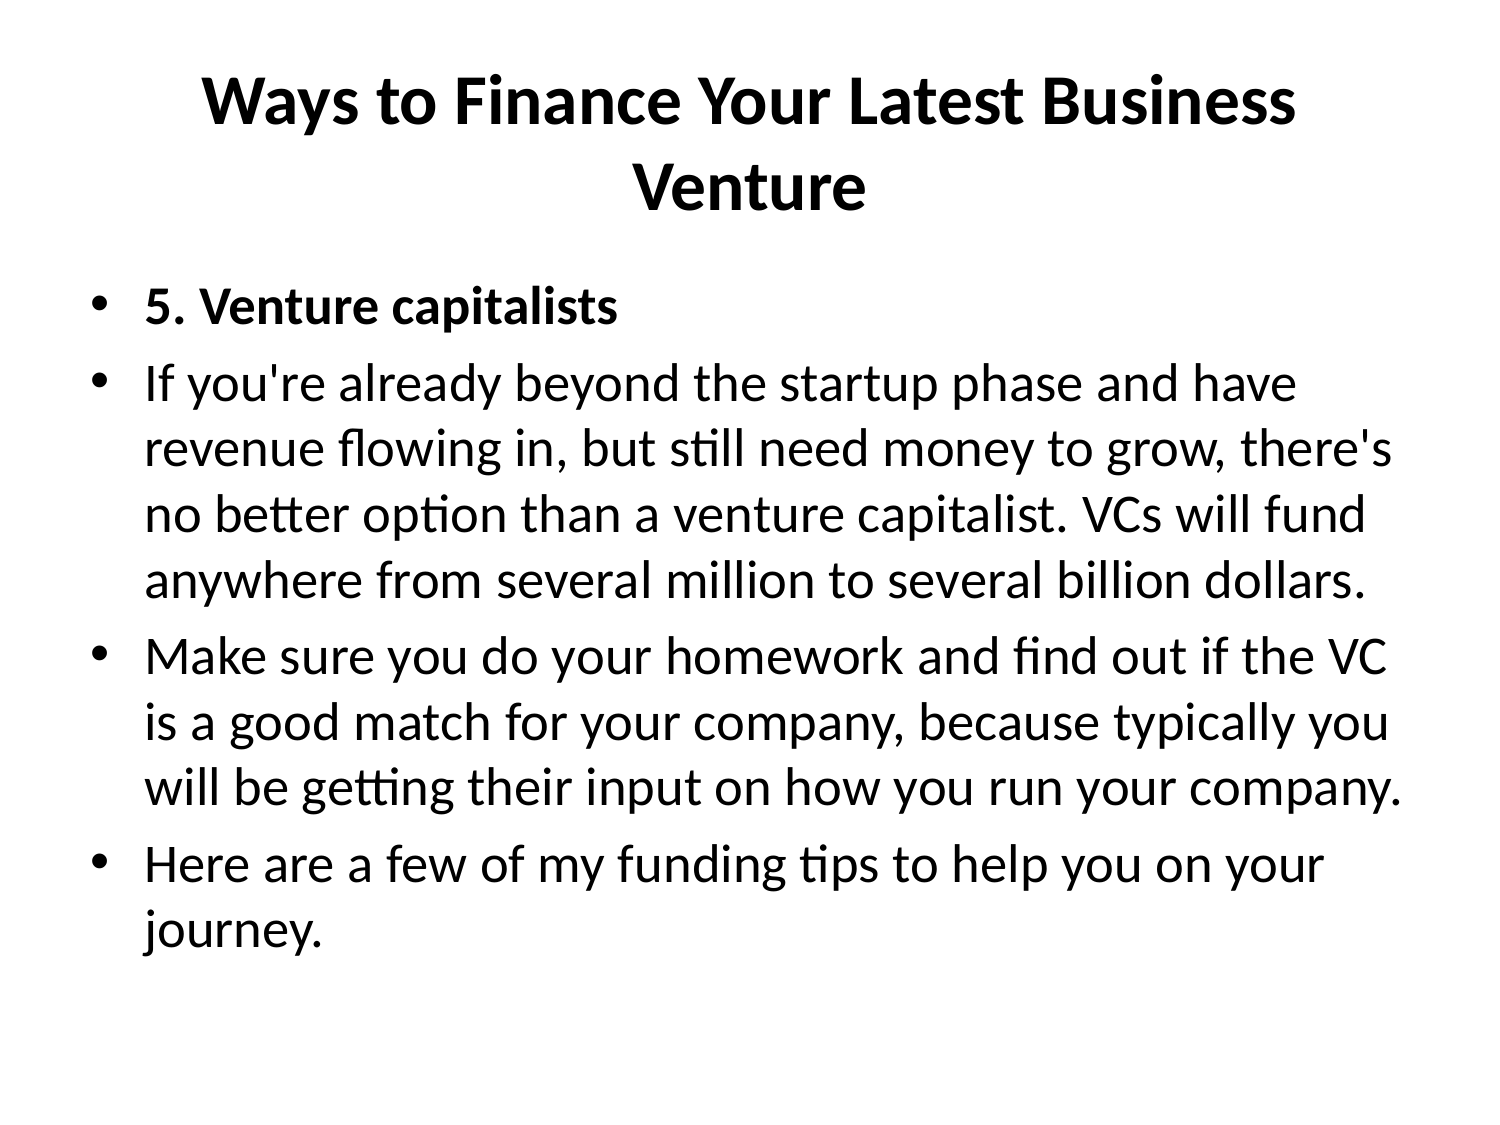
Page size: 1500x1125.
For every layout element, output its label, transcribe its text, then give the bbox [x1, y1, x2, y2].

title Ways to Finance Your Latest Business Venture [75, 45, 1425, 233]
list 5. Venture capitalists If you're already beyond the startup phase and have revenue flowing in, but still need money to grow, there's no better option than a venture capitalist. VCs will fund anywhere from several million to several billion dollars. Make sure you do your homework and find out if the VC is a good match for your company, because typically you will be getting their input on how you run your company. Here are a few of my funding tips to help you on your journey. [75, 262, 1425, 1005]
